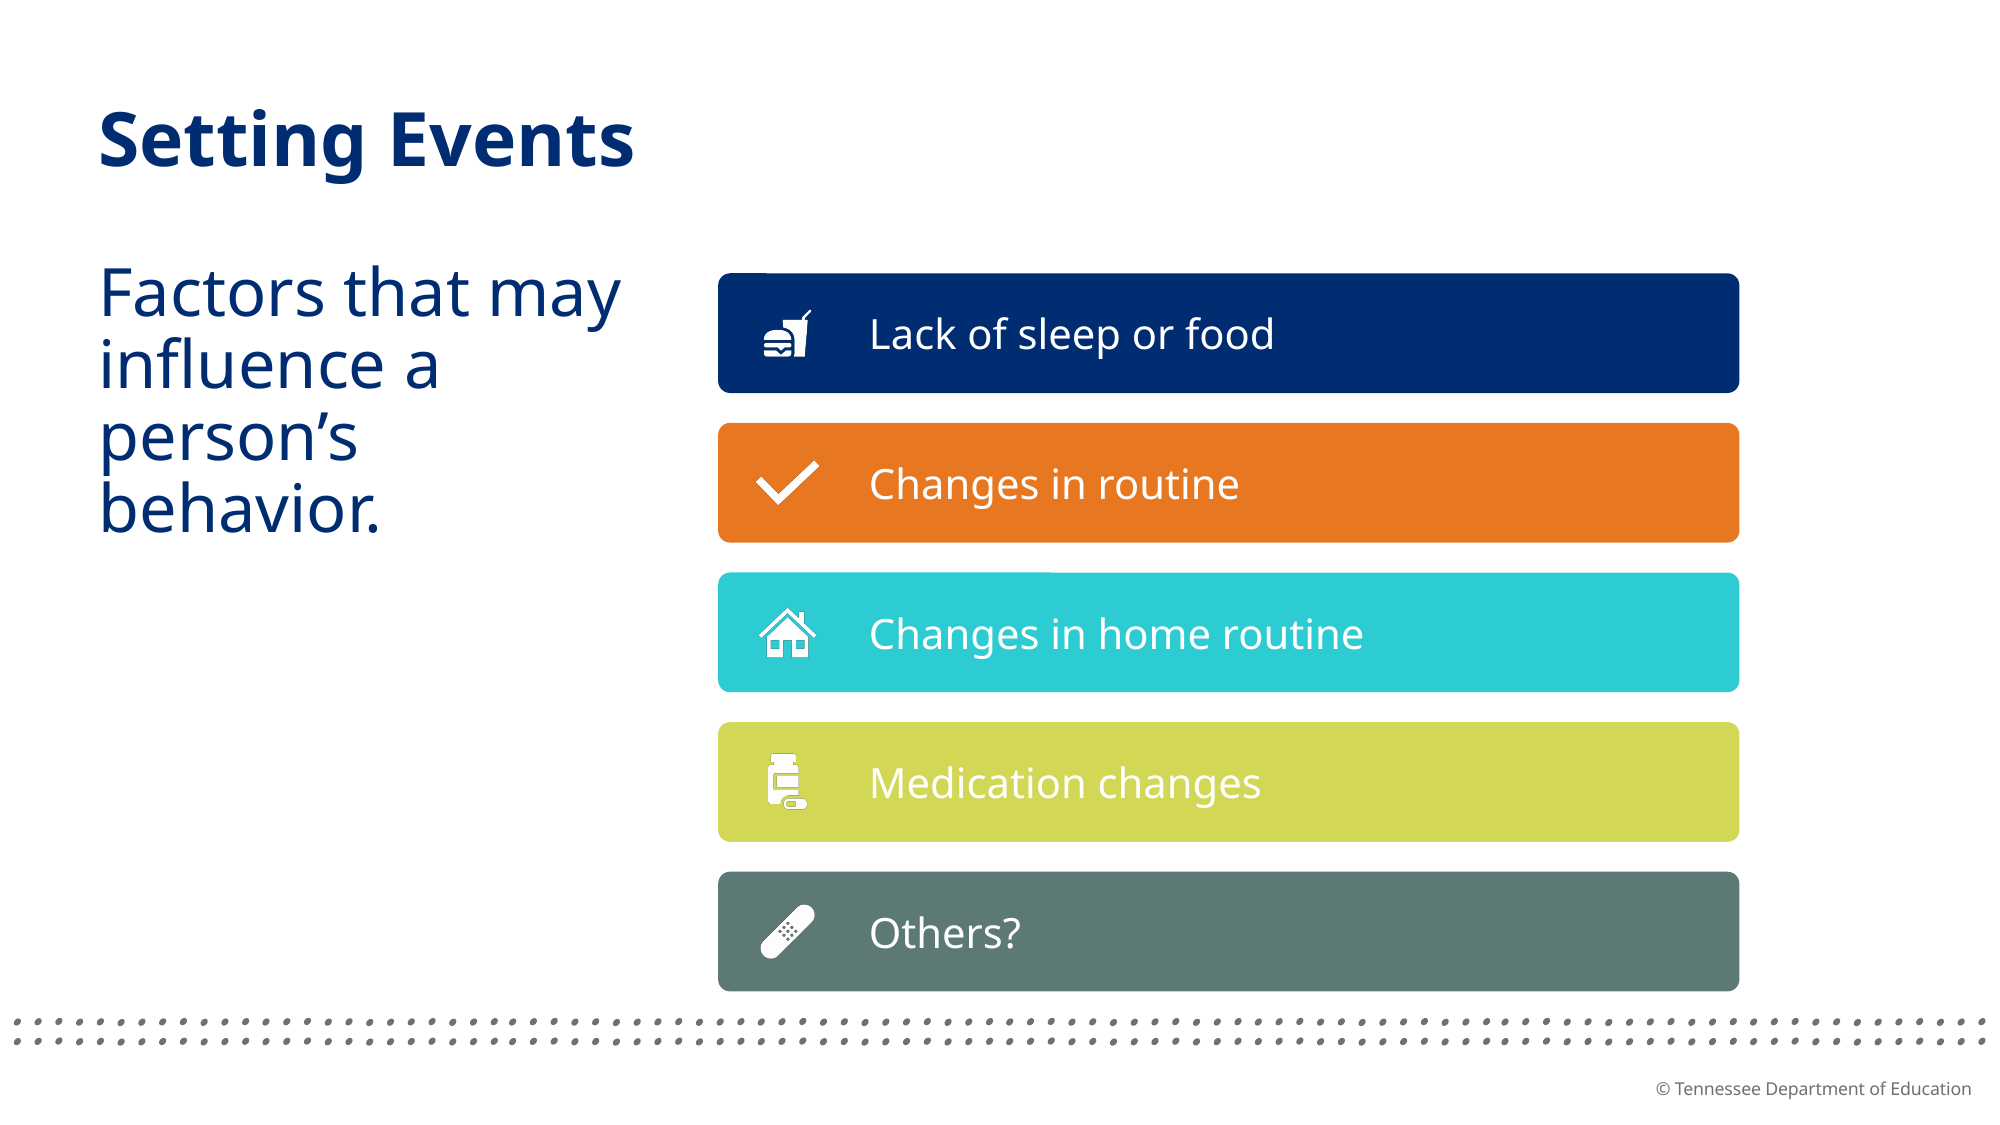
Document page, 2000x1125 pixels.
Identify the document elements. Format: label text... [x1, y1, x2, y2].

title Setting Events [83, 37, 1922, 236]
list Factors that may influence a person’s behavior. [83, 251, 640, 959]
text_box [718, 272, 1740, 992]
